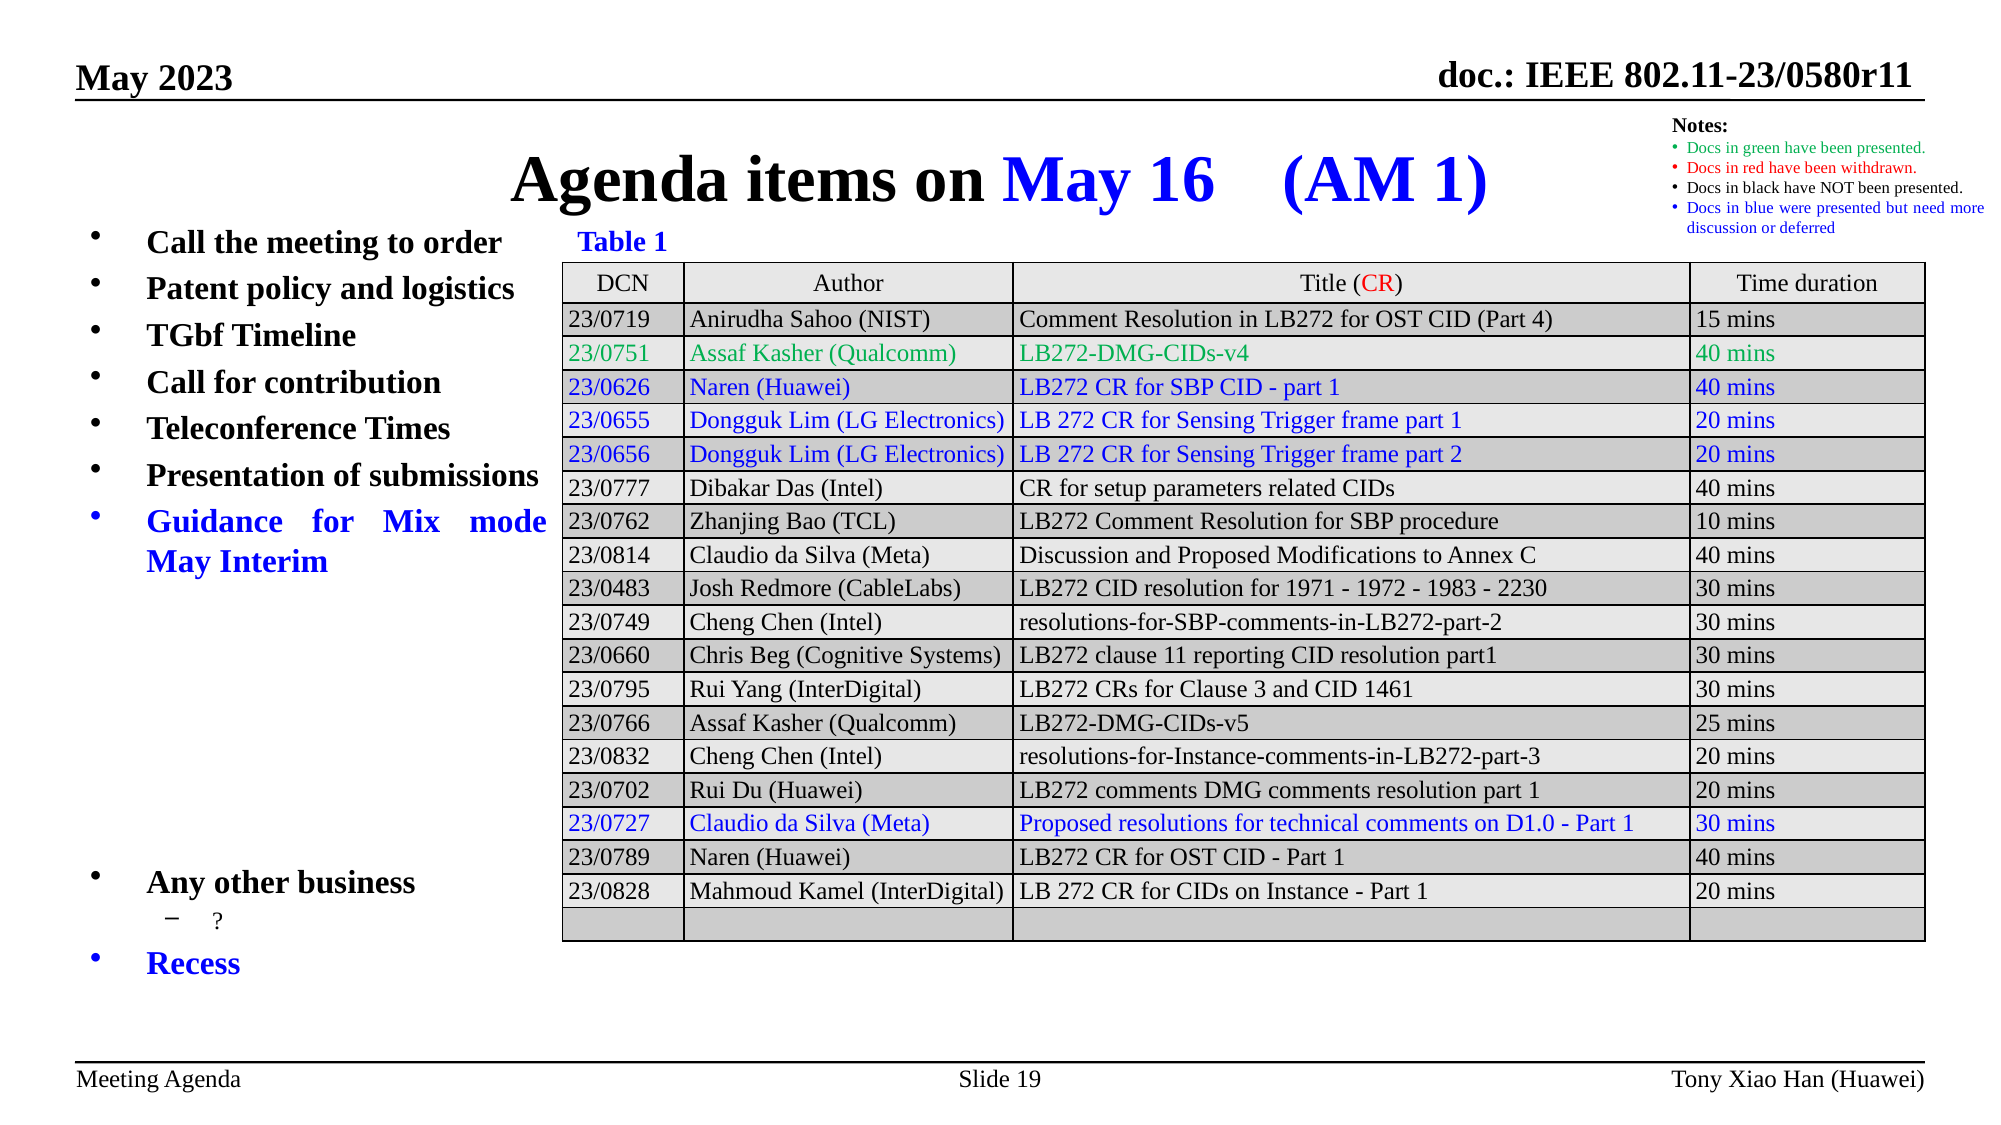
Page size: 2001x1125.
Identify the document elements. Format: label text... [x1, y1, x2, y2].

table_cell 25 mins [1691, 707, 1924, 739]
table_cell Assaf Kasher (Qualcomm) [685, 707, 1012, 739]
table_cell 23/0655 [563, 404, 683, 436]
table_cell Claudio da Silva (Meta) [685, 808, 1012, 839]
table_cell LB272 comments DMG comments resolution part 1 [1014, 774, 1689, 806]
table_header Time duration [1691, 263, 1924, 302]
table_cell Josh Redmore (CableLabs) [685, 572, 1012, 604]
table_cell Discussion and Proposed Modifications to Annex C [1014, 539, 1689, 571]
table_cell Assaf Kasher (Qualcomm) [685, 337, 1012, 369]
table_cell Proposed resolutions for technical comments on D1.0 - Part 1 [1014, 808, 1689, 839]
table_cell 40 mins [1691, 539, 1924, 571]
table_cell 20 mins [1691, 774, 1924, 806]
table_cell Cheng Chen (Intel) [685, 740, 1012, 772]
table_cell resolutions-for-Instance-comments-in-LB272-part-3 [1014, 740, 1689, 772]
table_cell Zhanjing Bao (TCL) [685, 505, 1012, 537]
table_cell 23/0749 [563, 606, 683, 638]
table_cell LB 272 CR for Sensing Trigger frame part 1 [1014, 404, 1689, 436]
table_header Title (CR) [1014, 263, 1689, 302]
table_cell LB272 Comment Resolution for SBP procedure [1014, 505, 1689, 537]
table_cell CR for setup parameters related CIDs [1014, 472, 1689, 503]
table_header DCN [563, 263, 683, 302]
table_cell 23/0814 [563, 539, 683, 571]
table_cell 20 mins [1691, 740, 1924, 772]
table_cell 23/0795 [563, 673, 683, 705]
table_cell Chris Beg (Cognitive Systems) [685, 640, 1012, 671]
table_cell Naren (Huawei) [685, 841, 1012, 873]
table_cell [685, 908, 1012, 940]
text_box Agenda items on May 16 (AM 1) [362, 87, 1638, 262]
table_cell Claudio da Silva (Meta) [685, 539, 1012, 571]
table_cell 40 mins [1691, 841, 1924, 873]
table_cell 30 mins [1691, 673, 1924, 705]
table_cell 40 mins [1691, 472, 1924, 503]
table_cell 23/0719 [563, 304, 683, 335]
table_cell 20 mins [1691, 875, 1924, 907]
table_cell 23/0789 [563, 841, 683, 873]
table_cell Rui Du (Huawei) [685, 774, 1012, 806]
table_cell 23/0766 [563, 707, 683, 739]
table_cell 30 mins [1691, 606, 1924, 638]
table_cell 23/0660 [563, 640, 683, 671]
table_cell [1691, 908, 1924, 940]
table_header Author [685, 263, 1012, 302]
text_box Table 1 [562, 224, 713, 256]
text_box Notes: Docs in green have been presented. Docs in red have been withdrawn. Docs in black have NOT been presented. Docs in blue were presented but need more discussion or deferred [1657, 104, 2000, 246]
table_cell Mahmoud Kamel (InterDigital) [685, 875, 1012, 907]
table_cell 23/0626 [563, 371, 683, 403]
table_cell 40 mins [1691, 371, 1924, 403]
table_cell 30 mins [1691, 640, 1924, 671]
table_cell 30 mins [1691, 808, 1924, 839]
table_cell LB272 CR for OST CID - Part 1 [1014, 841, 1689, 873]
table_cell Dongguk Lim (LG Electronics) [685, 438, 1012, 470]
table_cell 10 mins [1691, 505, 1924, 537]
text_box Call the meeting to order Patent policy and logistics TGbf Timeline Call for contribution Teleconference Times Presentation of submissions Guidance for Mix mode May Interim Any other business ? Recess [75, 212, 563, 1058]
table_cell Naren (Huawei) [685, 371, 1012, 403]
table_cell resolutions-for-SBP-comments-in-LB272-part-2 [1014, 606, 1689, 638]
table_cell 30 mins [1691, 572, 1924, 604]
table_cell Anirudha Sahoo (NIST) [685, 304, 1012, 335]
table_cell 23/0483 [563, 572, 683, 604]
table_cell 23/0828 [563, 875, 683, 907]
table_cell 20 mins [1691, 404, 1924, 436]
table_cell 40 mins [1691, 337, 1924, 369]
table_cell LB272 clause 11 reporting CID resolution part1 [1014, 640, 1689, 671]
table_cell Rui Yang (InterDigital) [685, 673, 1012, 705]
table_cell 23/0656 [563, 438, 683, 470]
table_cell LB272 CR for SBP CID - part 1 [1014, 371, 1689, 403]
table_cell LB 272 CR for Sensing Trigger frame part 2 [1014, 438, 1689, 470]
table_cell 23/0702 [563, 774, 683, 806]
table_cell LB272-DMG-CIDs-v5 [1014, 707, 1689, 739]
table_cell LB 272 CR for CIDs on Instance - Part 1 [1014, 875, 1689, 907]
table_cell LB272-DMG-CIDs-v4 [1014, 337, 1689, 369]
table_cell Cheng Chen (Intel) [685, 606, 1012, 638]
table_cell Dibakar Das (Intel) [685, 472, 1012, 503]
table_cell 23/0777 [563, 472, 683, 503]
table_cell 23/0762 [563, 505, 683, 537]
table_cell LB272 CRs for Clause 3 and CID 1461 [1014, 673, 1689, 705]
table_cell 23/0832 [563, 740, 683, 772]
table_cell 23/0727 [563, 808, 683, 839]
table_cell Dongguk Lim (LG Electronics) [685, 404, 1012, 436]
table_cell Comment Resolution in LB272 for OST CID (Part 4) [1014, 304, 1689, 335]
table_cell LB272 CID resolution for 1971 - 1972 - 1983 - 2230 [1014, 572, 1689, 604]
table_cell 20 mins [1691, 438, 1924, 470]
table_cell 15 mins [1691, 304, 1924, 335]
table_cell [563, 908, 683, 940]
table_cell 23/0751 [563, 337, 683, 369]
table_cell [1014, 908, 1689, 940]
